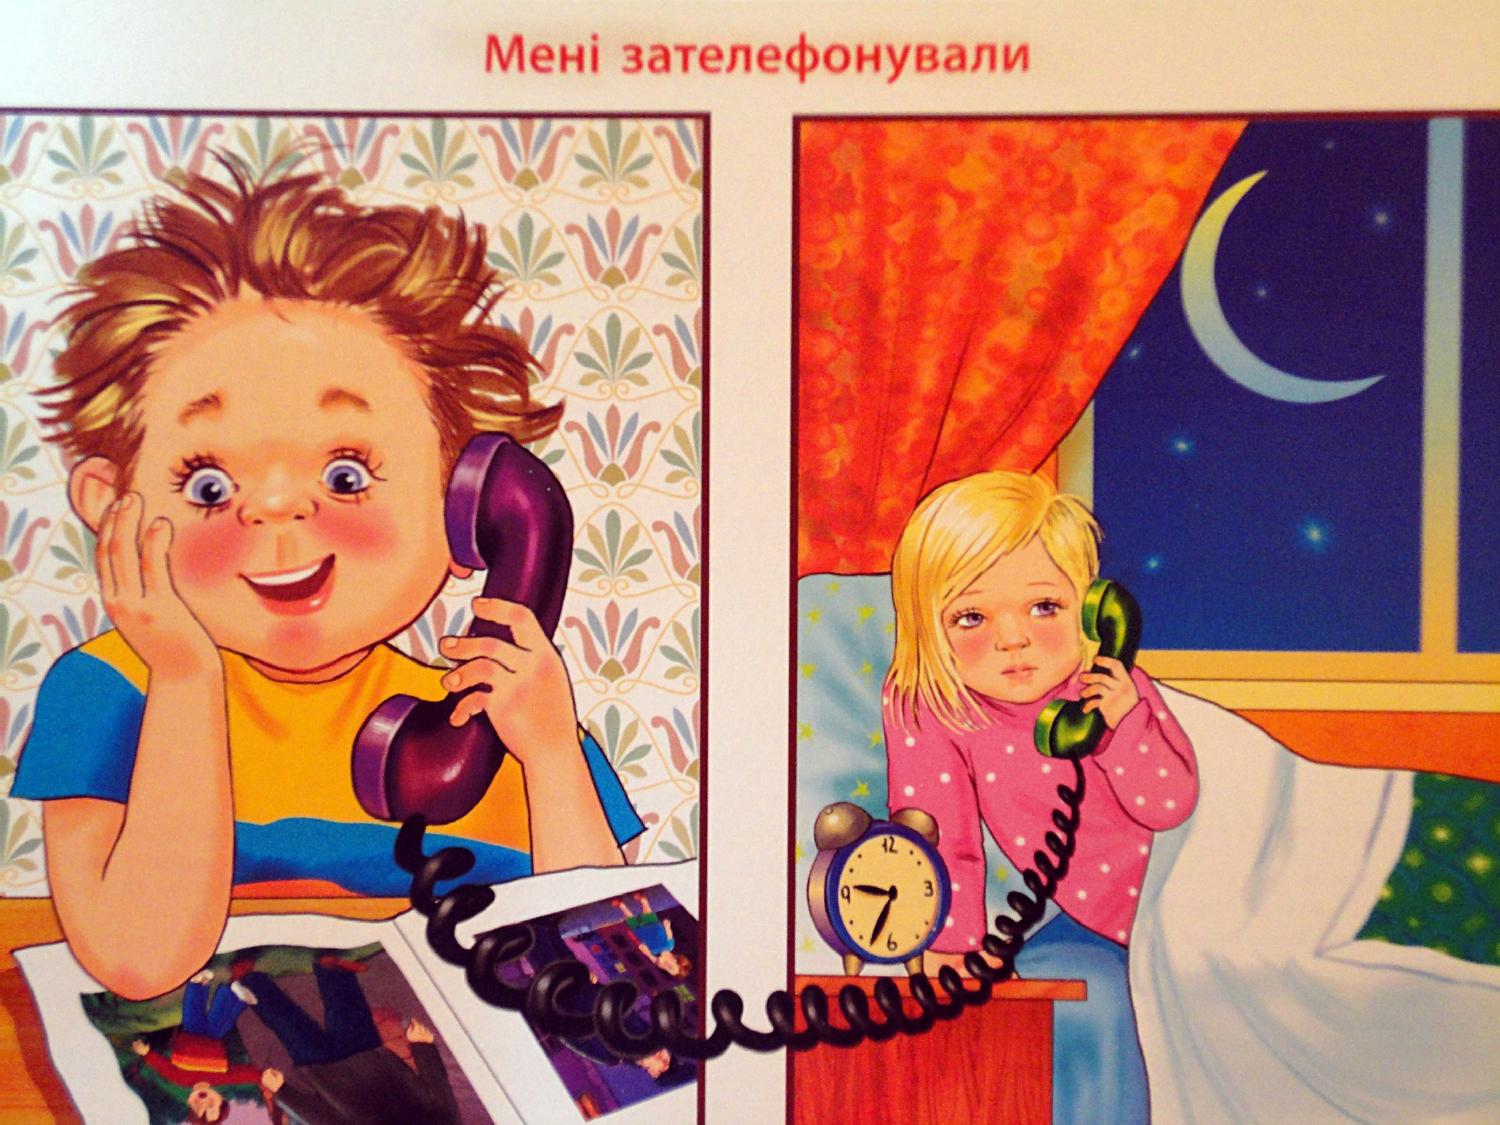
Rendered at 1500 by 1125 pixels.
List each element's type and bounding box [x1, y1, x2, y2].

list [0, 0, 1500, 1125]
